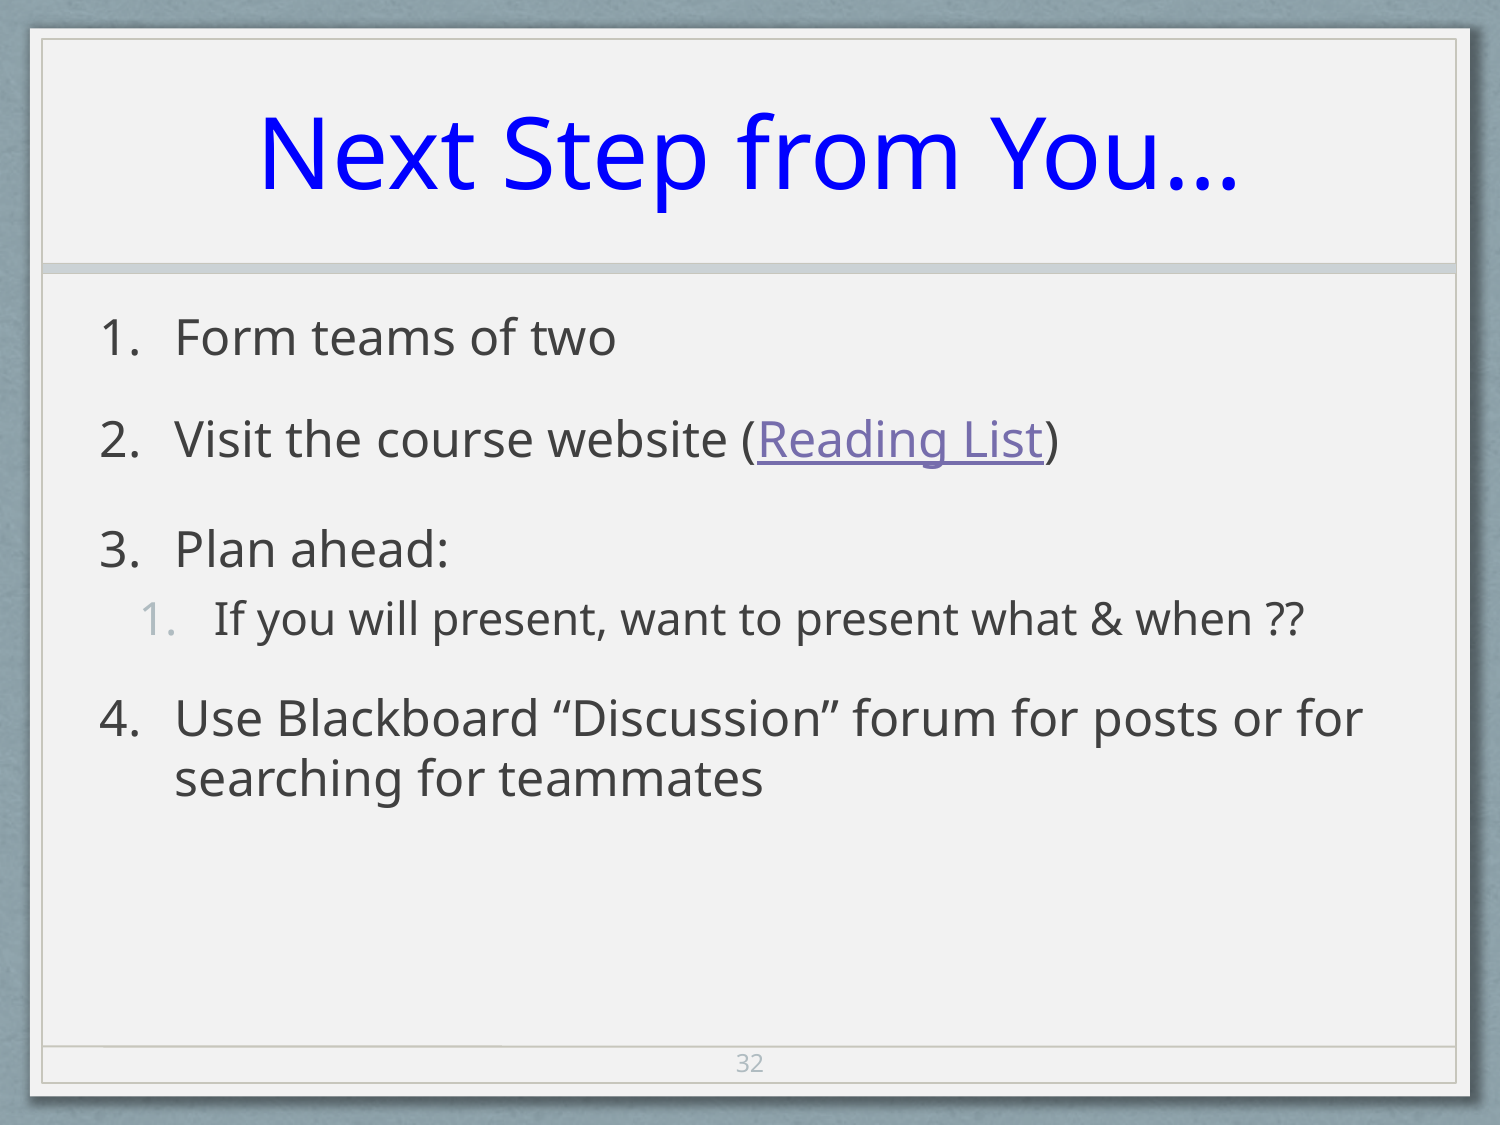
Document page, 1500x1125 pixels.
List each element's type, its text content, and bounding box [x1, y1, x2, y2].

list Form teams of two Visit the course website (Reading List) Plan ahead: If you will present, want to present what & when ?? Use Blackboard “Discussion” forum for posts or for searching for teammates [85, 297, 1412, 1022]
slide_number 32 [687, 1042, 813, 1088]
title Next Step from You… [147, 40, 1353, 260]
